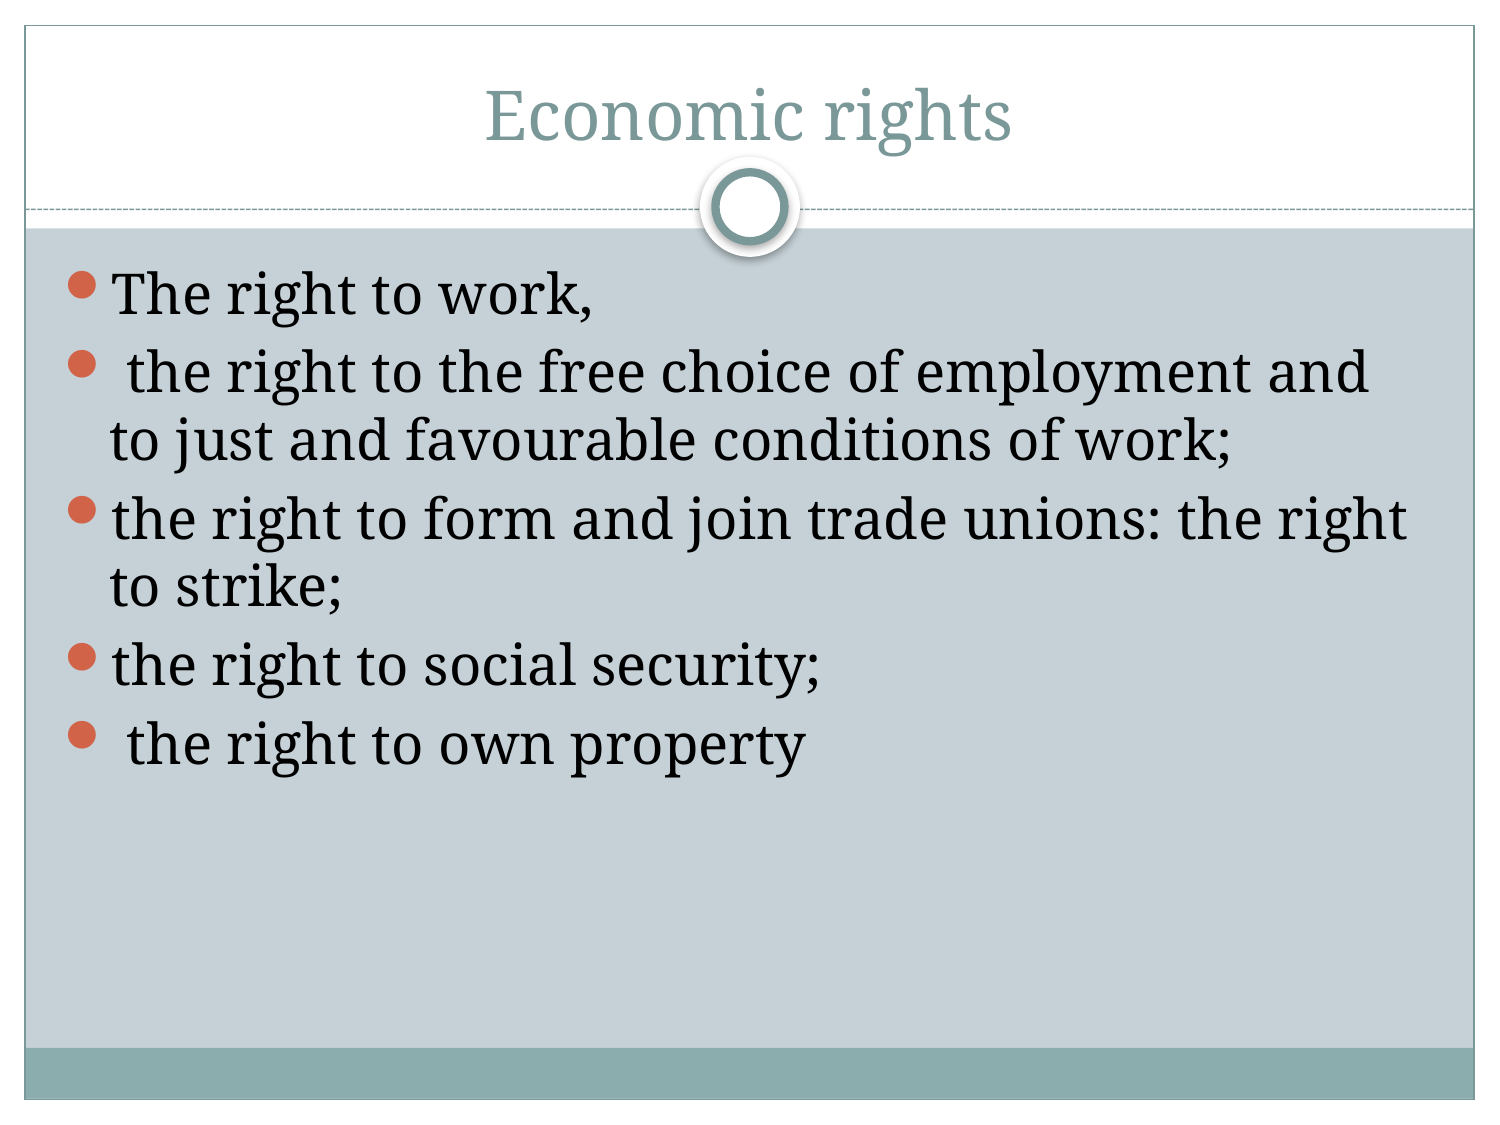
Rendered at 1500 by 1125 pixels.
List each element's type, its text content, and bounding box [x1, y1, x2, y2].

list The right to work, the right to the free choice of employment and to just and favourable conditions of work; the right to form and join trade unions: the right to strike; the right to social security; the right to own property [49, 250, 1445, 1001]
title Economic rights [49, 37, 1450, 162]
